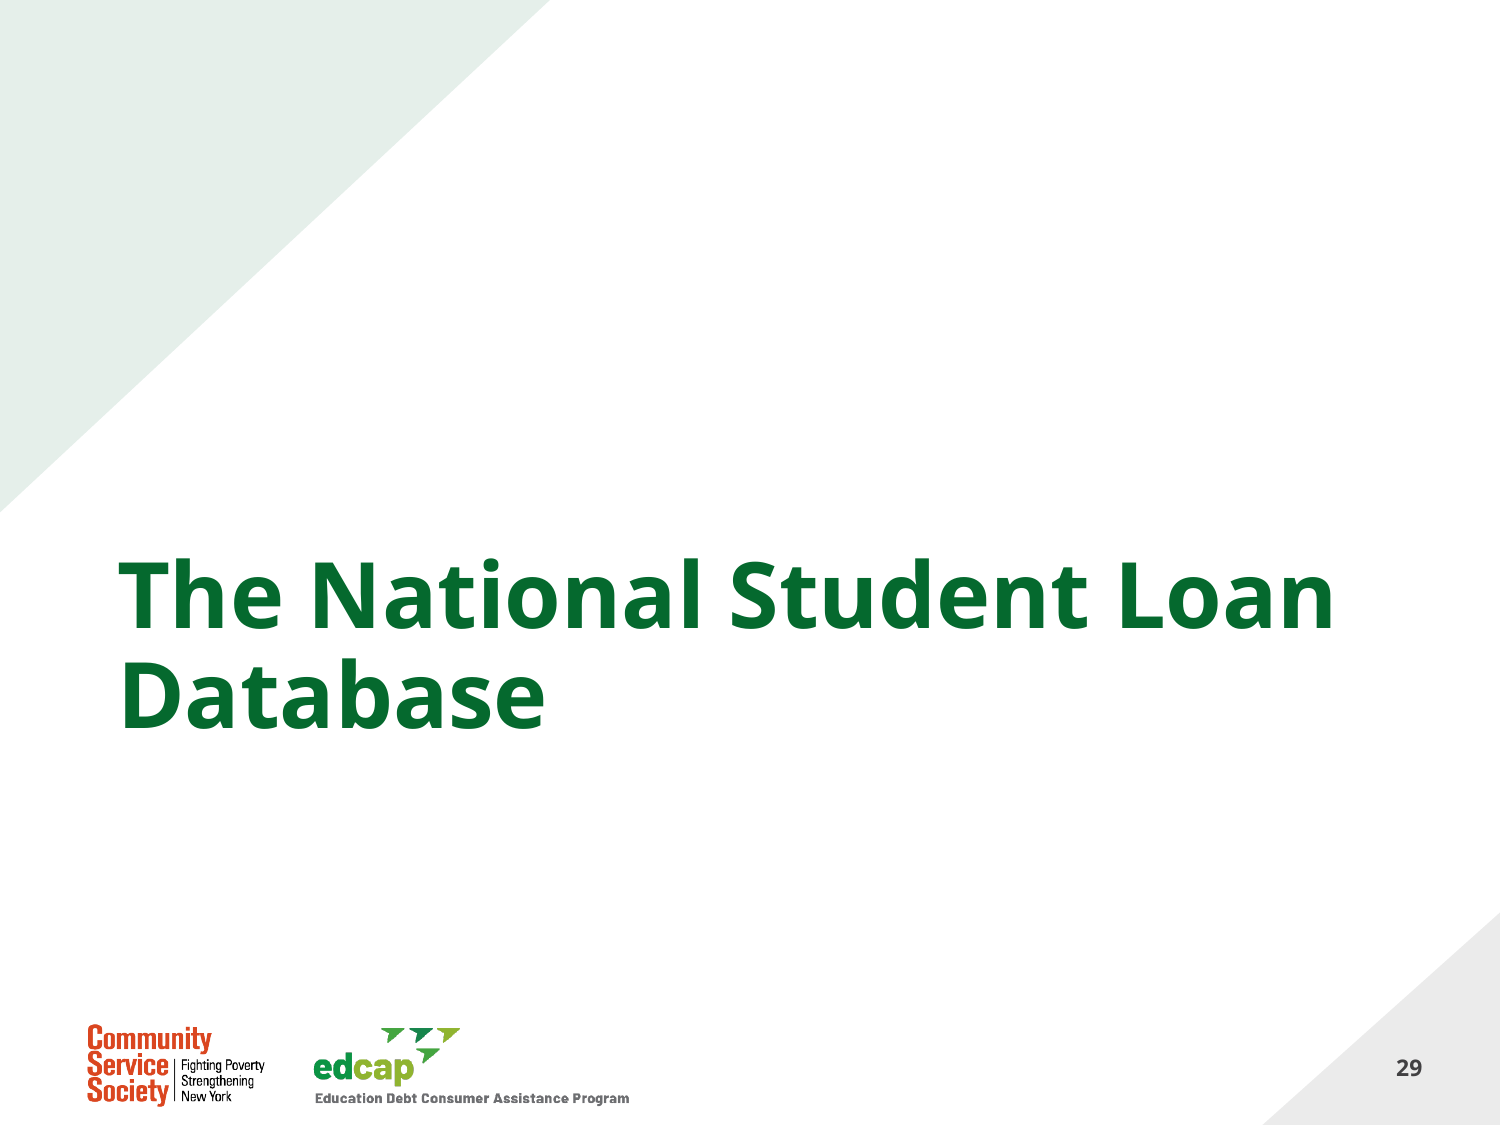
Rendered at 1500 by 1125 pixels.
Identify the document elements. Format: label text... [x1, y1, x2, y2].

text_box The National Student Loan Database [115, 533, 1424, 747]
picture [312, 1026, 688, 1109]
picture [87, 1024, 265, 1107]
slide_number 29 [1100, 1045, 1438, 1106]
